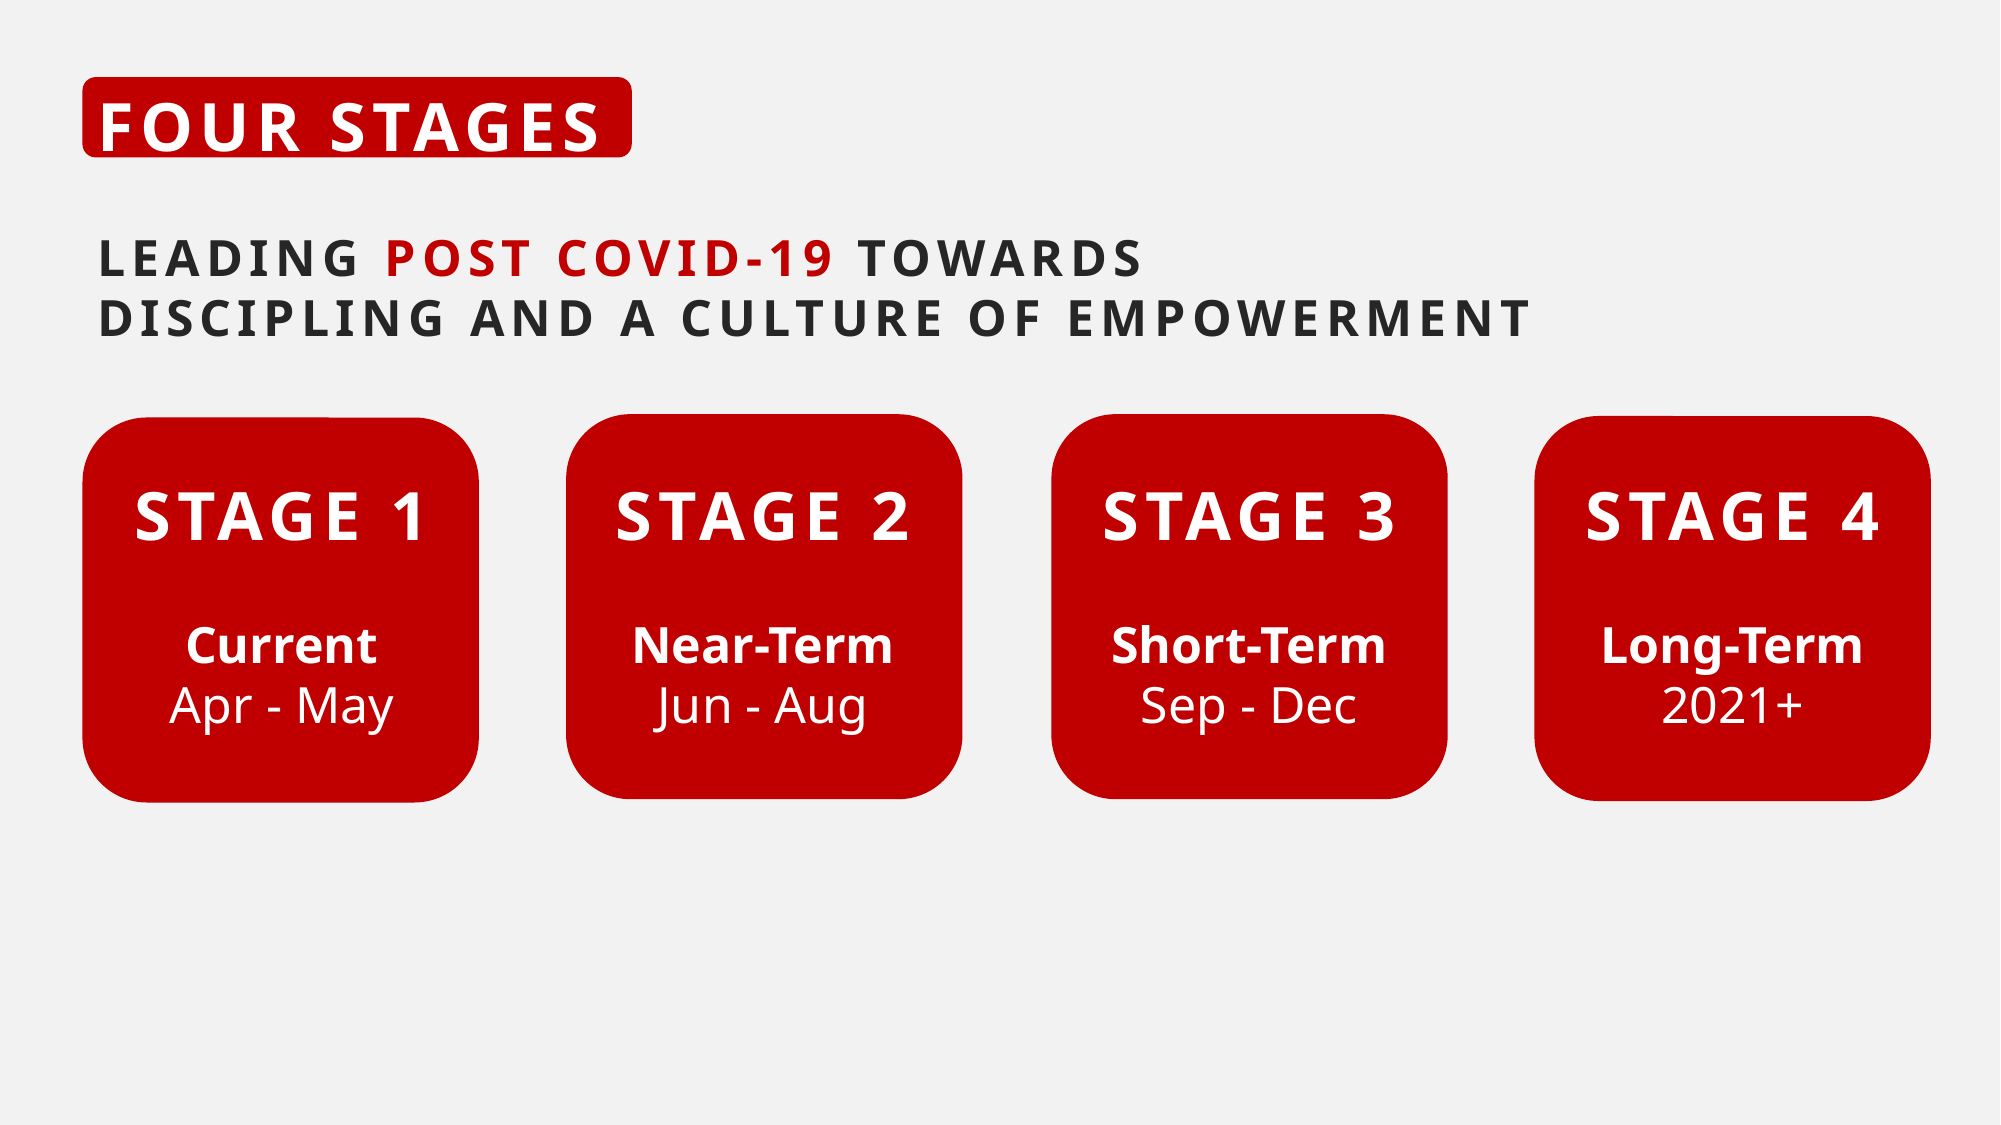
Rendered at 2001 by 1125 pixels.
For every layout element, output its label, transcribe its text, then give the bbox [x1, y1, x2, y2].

text_box [1533, 414, 1932, 803]
text_box LEADING POST COVID-19 TOWARDS DISCIPLING AND A CULTURE OF EMPOWERMENT [82, 219, 1876, 354]
text_box [1050, 413, 1449, 801]
text_box STAGE 3 Short-Term Sep - Dec [1087, 466, 1412, 742]
text_box STAGE 1 Current Apr - May [119, 466, 444, 742]
text_box [565, 413, 964, 801]
text_box STAGE 4 Long-Term 2021+ [1570, 466, 1895, 742]
text_box [81, 416, 480, 804]
text_box STAGE 2 Near-Term Jun - Aug [600, 466, 925, 742]
text_box FOUR STAGES [82, 77, 2000, 172]
